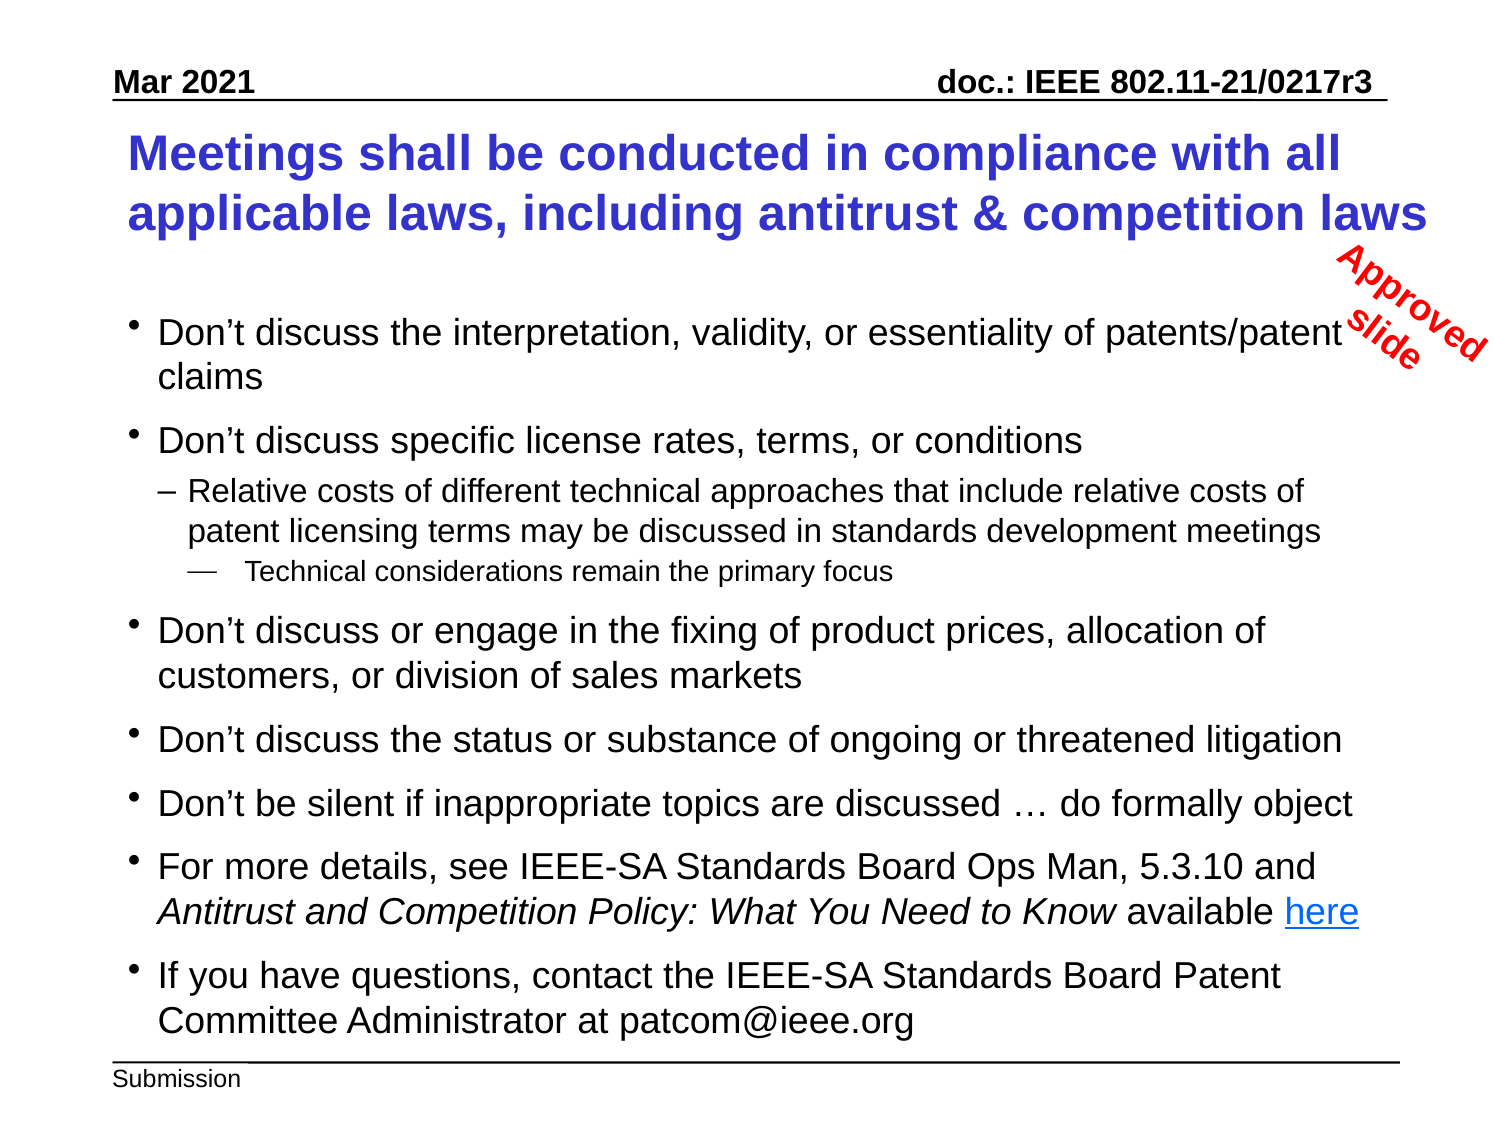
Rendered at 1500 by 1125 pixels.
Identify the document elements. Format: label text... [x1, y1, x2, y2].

list Don’t discuss the interpretation, validity, or essentiality of patents/patent claims Don’t discuss specific license rates, terms, or conditions Relative costs of different technical approaches that include relative costs of patent licensing terms may be discussed in standards development meetings Technical considerations remain the primary focus Don’t discuss or engage in the fixing of product prices, allocation of customers, or division of sales markets Don’t discuss the status or substance of ongoing or threatened litigation Don’t be silent if inappropriate topics are discussed … do formally object For more details, see IEEE-SA Standards Board Ops Man, 5.3.10 and Antitrust and Competition Policy: What You Need to Know available here If you have questions, contact the IEEE-SA Standards Board Patent Committee Administrator at patcom@ieee.org [112, 299, 1388, 975]
text_box Approved slide [1237, 196, 1500, 475]
title Meetings shall be conducted in compliance with all applicable laws, including antitrust & competition laws [112, 112, 1475, 288]
